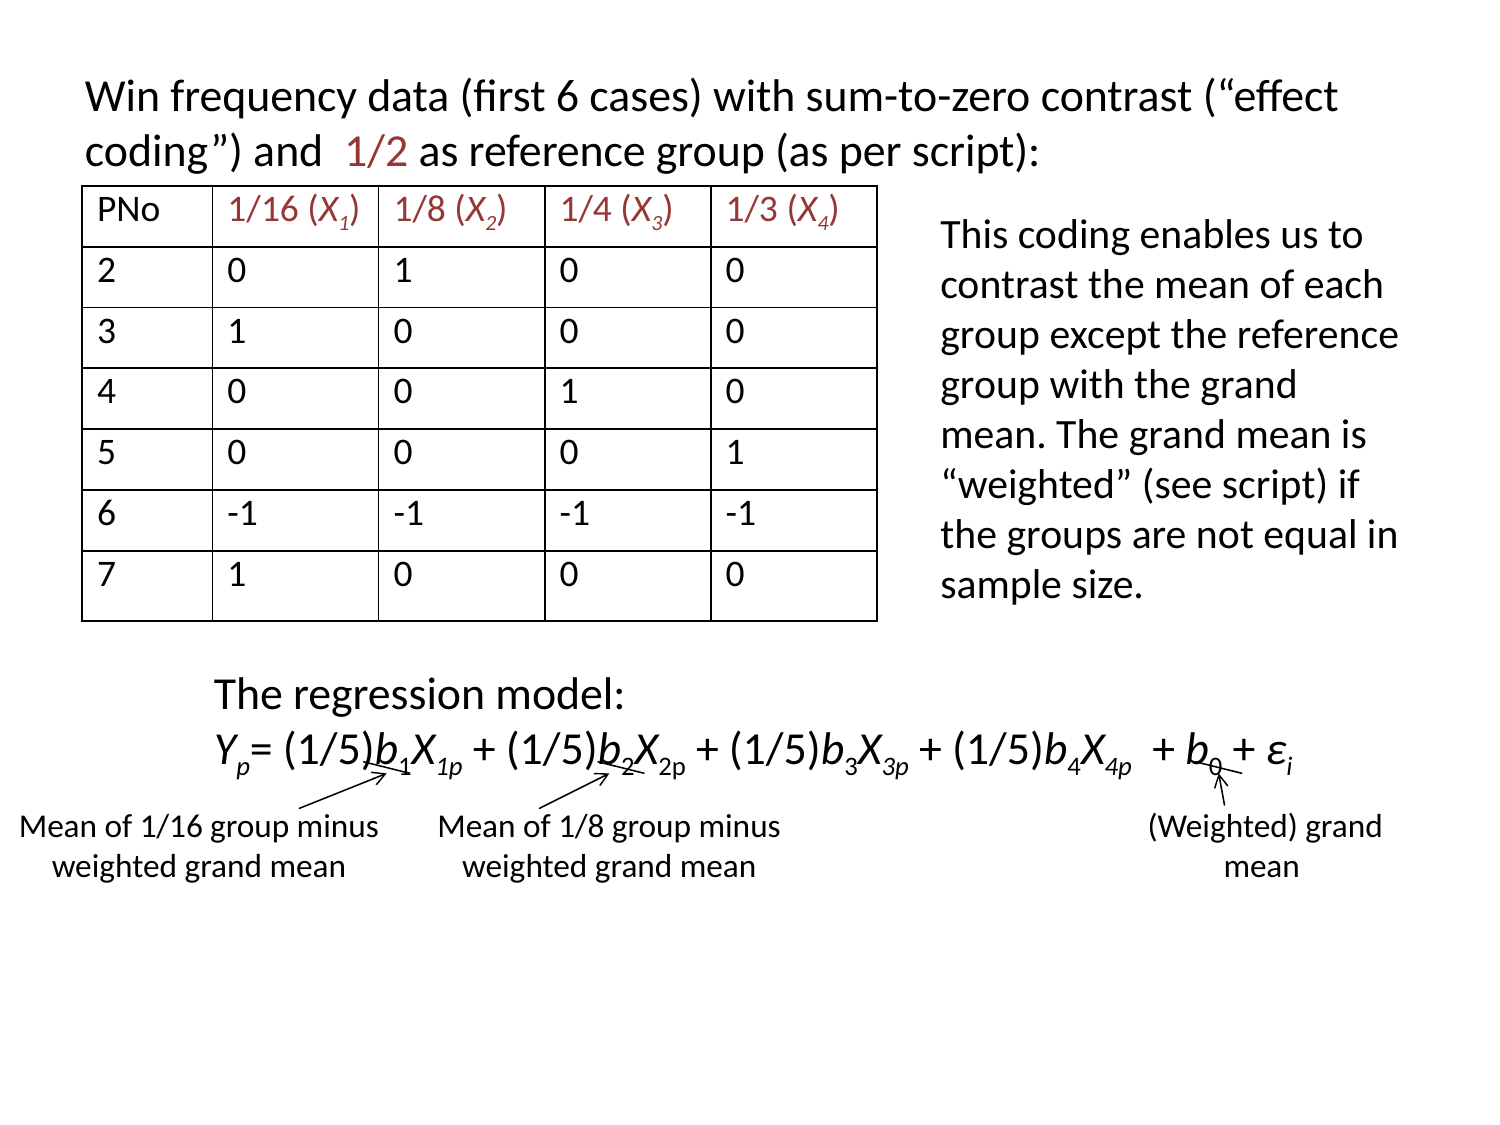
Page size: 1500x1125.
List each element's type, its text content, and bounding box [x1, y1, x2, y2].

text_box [362, 761, 411, 774]
text_box Mean of 1/8 group minus weighted grand mean [410, 796, 809, 892]
table_cell -1 [712, 491, 876, 550]
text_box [1195, 761, 1243, 774]
table_cell 6 [83, 491, 212, 550]
text_box Win frequency data (first 6 cases) with sum-to-zero contrast (“effect coding”) and 1/2 as reference group (as per script): [70, 58, 1430, 164]
table_cell -1 [379, 491, 544, 550]
table_cell 0 [712, 552, 876, 620]
table_cell 1 [712, 430, 876, 489]
table_cell 0 [712, 248, 876, 307]
table_cell 0 [213, 369, 378, 428]
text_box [597, 761, 645, 774]
text_box This coding enables us to contrast the mean of each group except the reference group with the grand mean. The grand mean is “weighted” (see script) if the groups are not equal in sample size. [925, 199, 1418, 614]
table_cell 5 [83, 430, 212, 489]
table_cell -1 [546, 491, 710, 550]
text_box (Weighted) grand mean [1101, 796, 1430, 892]
table_cell 7 [83, 552, 212, 620]
table_cell 2 [83, 248, 212, 307]
text_box Mean of 1/16 group minus weighted grand mean [0, 796, 399, 892]
table_cell 1 [379, 248, 544, 307]
table_cell 4 [83, 369, 212, 428]
table_header 1/16 (X1) [213, 187, 378, 246]
table_cell -1 [213, 491, 378, 550]
table_cell 0 [379, 369, 544, 428]
table_cell 1 [546, 369, 710, 428]
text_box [538, 773, 610, 809]
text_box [1205, 786, 1238, 793]
table_cell 0 [213, 430, 378, 489]
table_cell 1 [213, 552, 378, 620]
table_cell 0 [546, 552, 710, 620]
table_cell 1 [213, 308, 378, 367]
table_cell 0 [213, 248, 378, 307]
table_cell 0 [379, 552, 544, 620]
table_cell 0 [712, 308, 876, 367]
table_cell 0 [546, 248, 710, 307]
table_header 1/4 (X3) [546, 187, 710, 246]
table_header 1/3 (X4) [712, 187, 876, 246]
text_box The regression model: Yp= (1/5)b1X1p + (1/5)b2X2p + (1/5)b3X3p + (1/5)b4X4p + b0 + εi [199, 656, 1371, 789]
table_cell 0 [379, 308, 544, 367]
table_header PNo [83, 187, 212, 246]
table_cell 3 [83, 308, 212, 367]
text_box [298, 773, 387, 809]
table_header 1/8 (X2) [379, 187, 544, 246]
table_cell 0 [379, 430, 544, 489]
table_cell 0 [546, 430, 710, 489]
table_cell 0 [546, 308, 710, 367]
table_cell 0 [712, 369, 876, 428]
